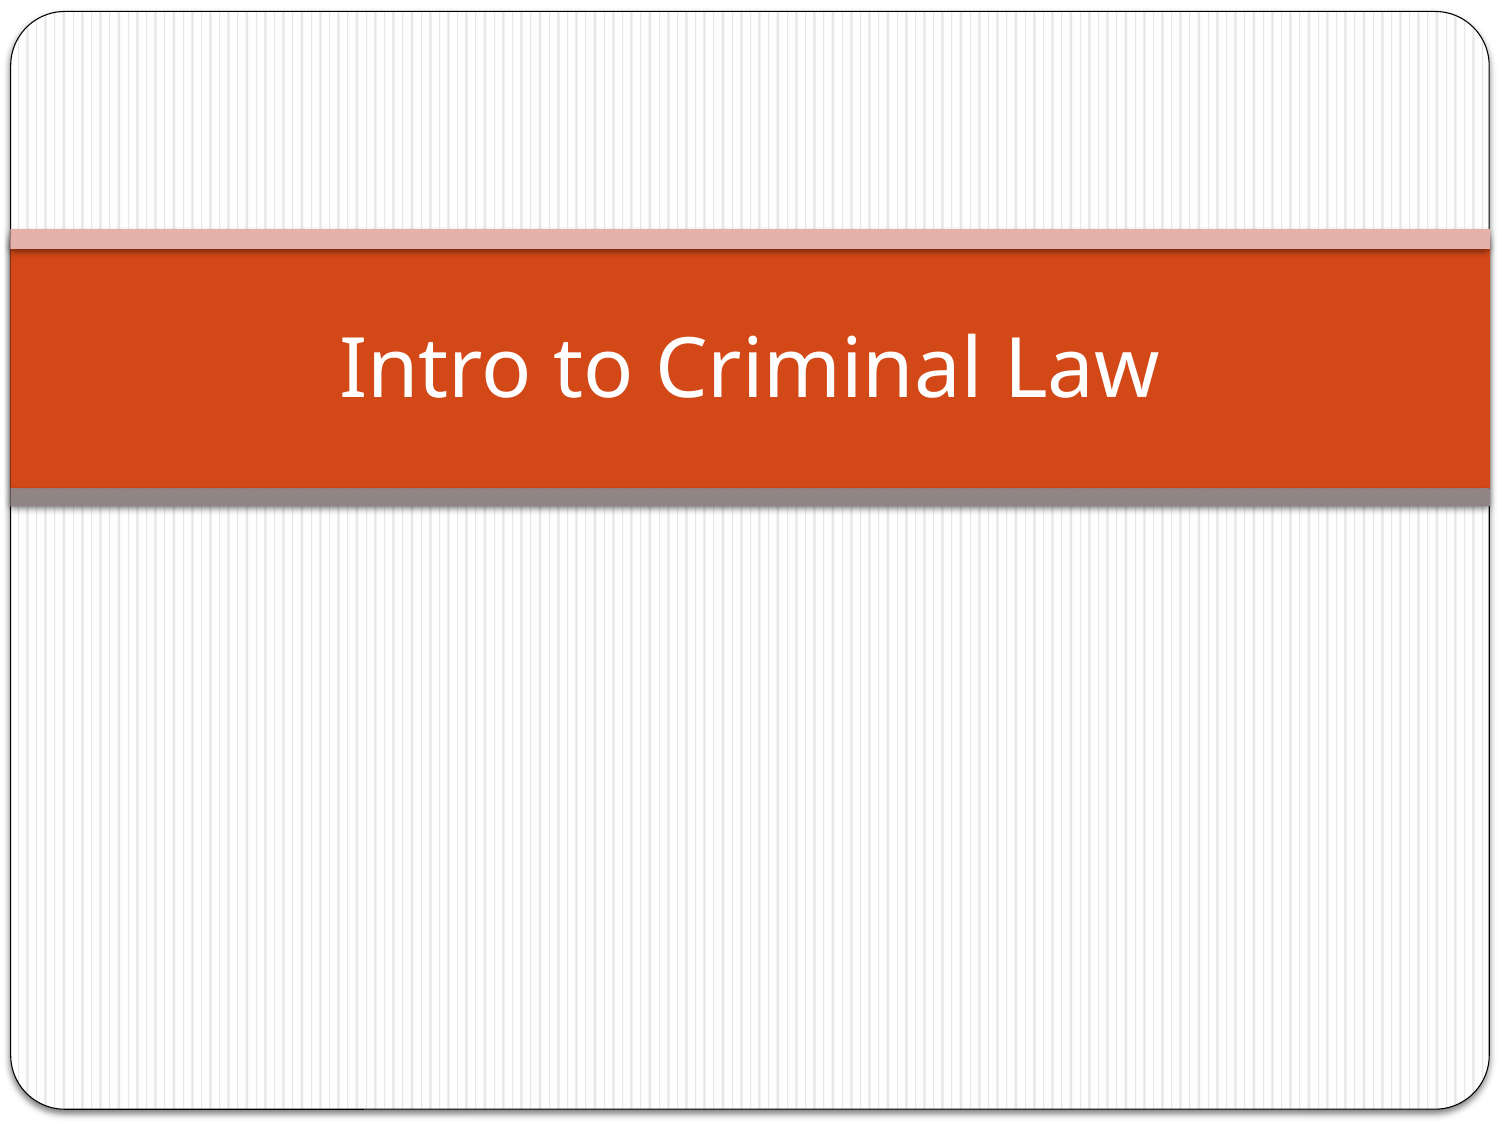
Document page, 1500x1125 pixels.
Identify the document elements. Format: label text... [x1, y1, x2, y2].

title Intro to Criminal Law [75, 247, 1425, 489]
